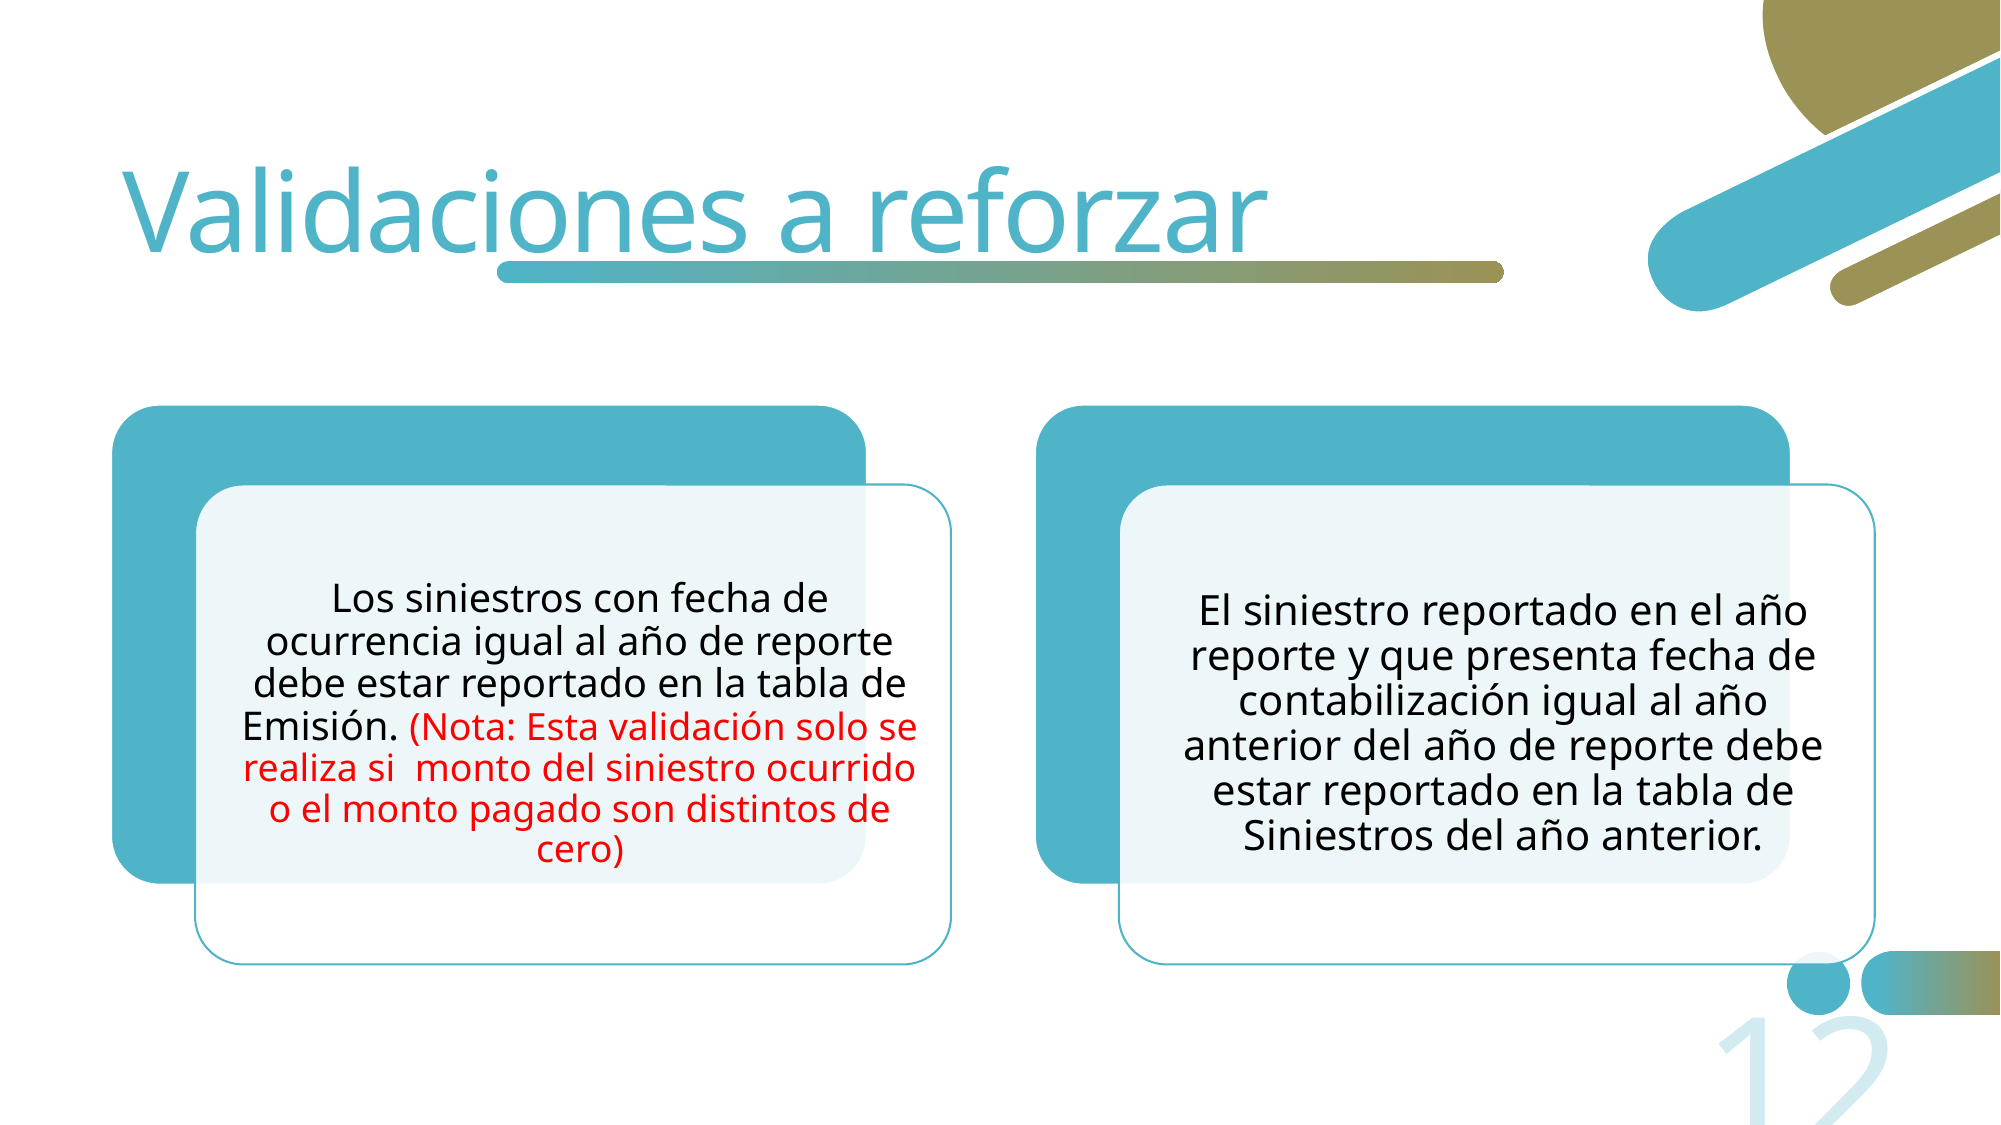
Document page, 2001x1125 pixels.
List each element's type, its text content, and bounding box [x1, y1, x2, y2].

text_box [110, 389, 1876, 980]
slide_number 12 [1437, 963, 1918, 1125]
title Validaciones a reforzar [107, 81, 1875, 354]
